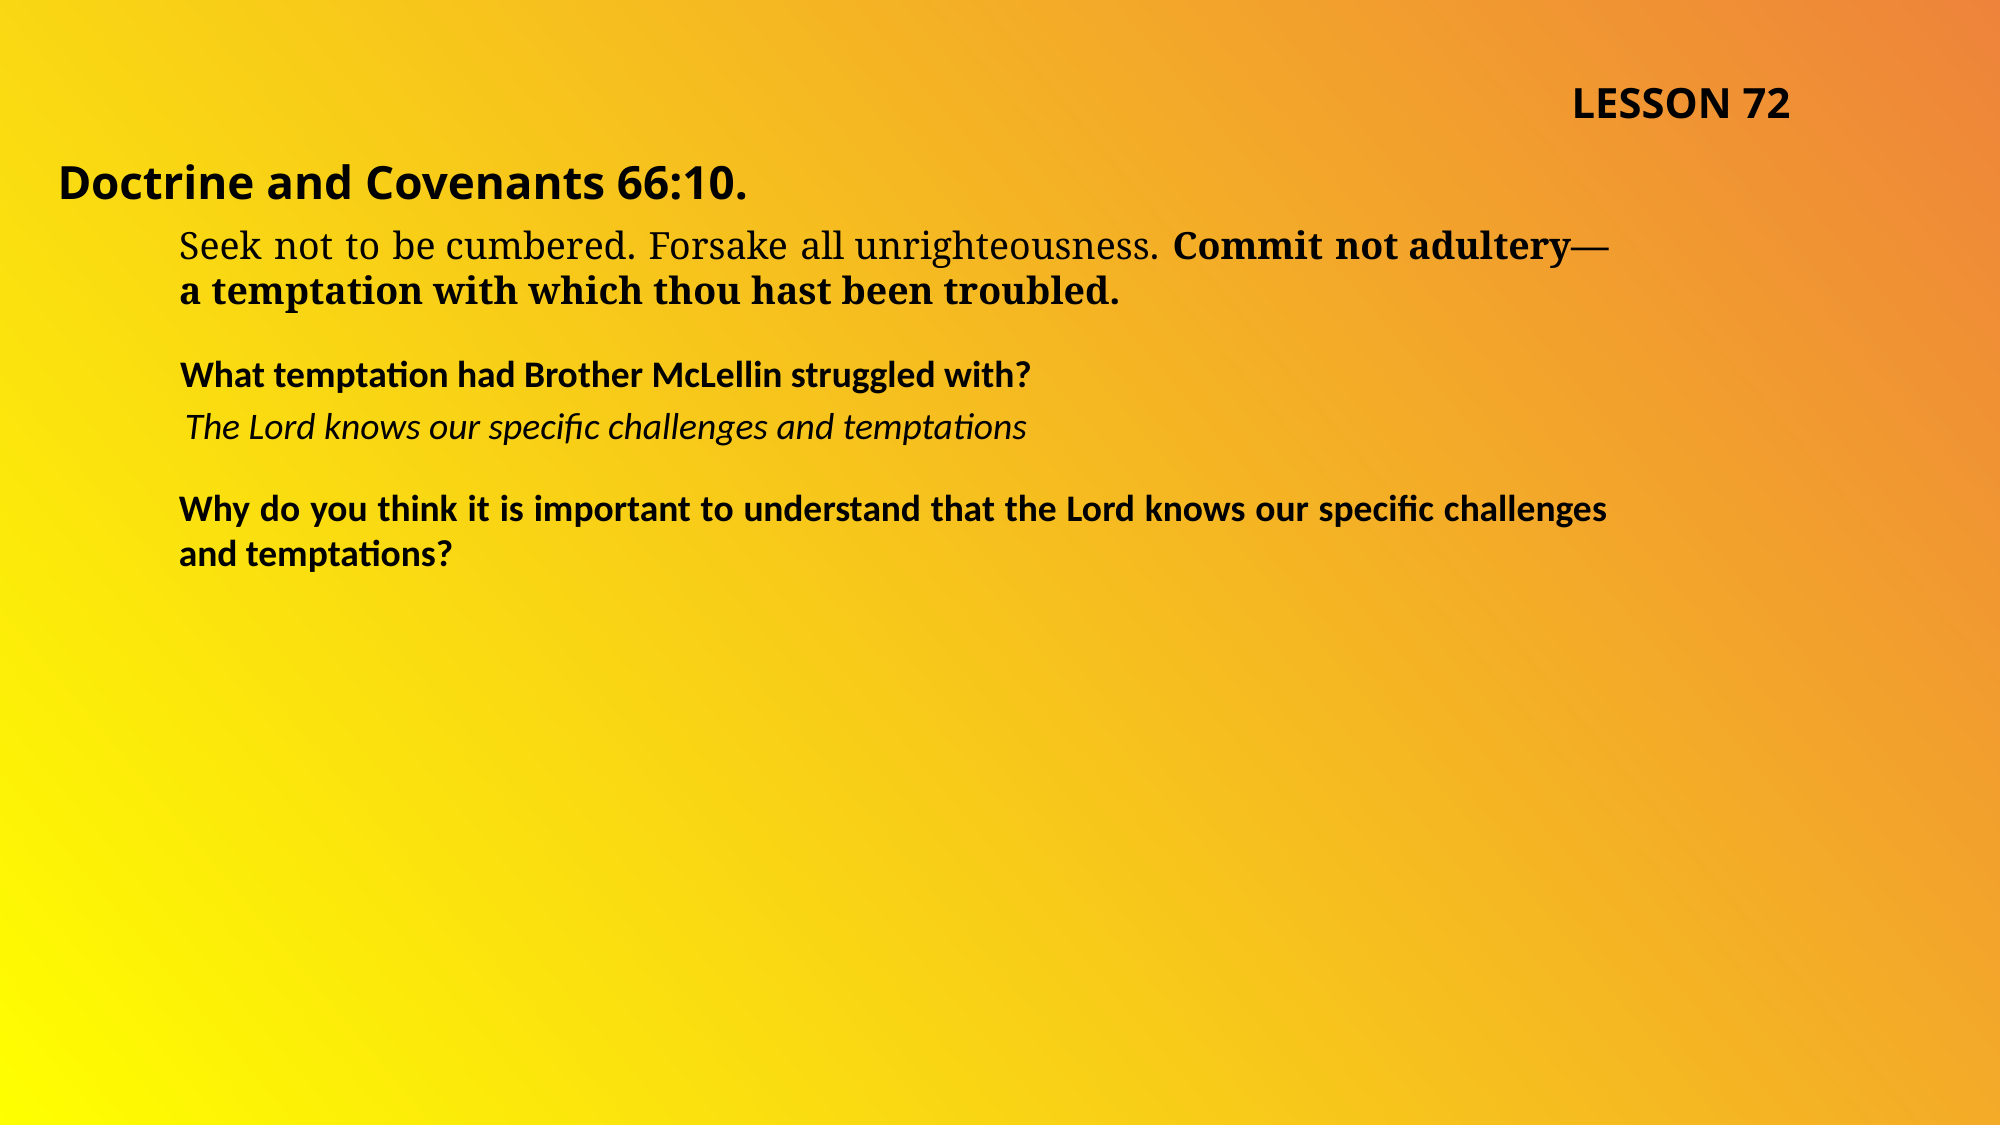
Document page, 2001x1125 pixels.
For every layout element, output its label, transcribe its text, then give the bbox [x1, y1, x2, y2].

text_box LESSON 72 [1556, 68, 1814, 147]
text_box What temptation had Brother McLellin struggled with? [156, 342, 1057, 403]
text_box Why do you think it is important to understand that the Lord knows our specific challenges and temptations? [164, 476, 1624, 582]
text_box The Lord knows our specific challenges and temptations [170, 394, 1043, 455]
text_box Doctrine and Covenants 66:10. [42, 146, 763, 216]
text_box Seek not to be cumbered. Forsake all unrighteousness. Commit not adultery—a temptation with which thou hast been troubled. [164, 214, 1624, 319]
